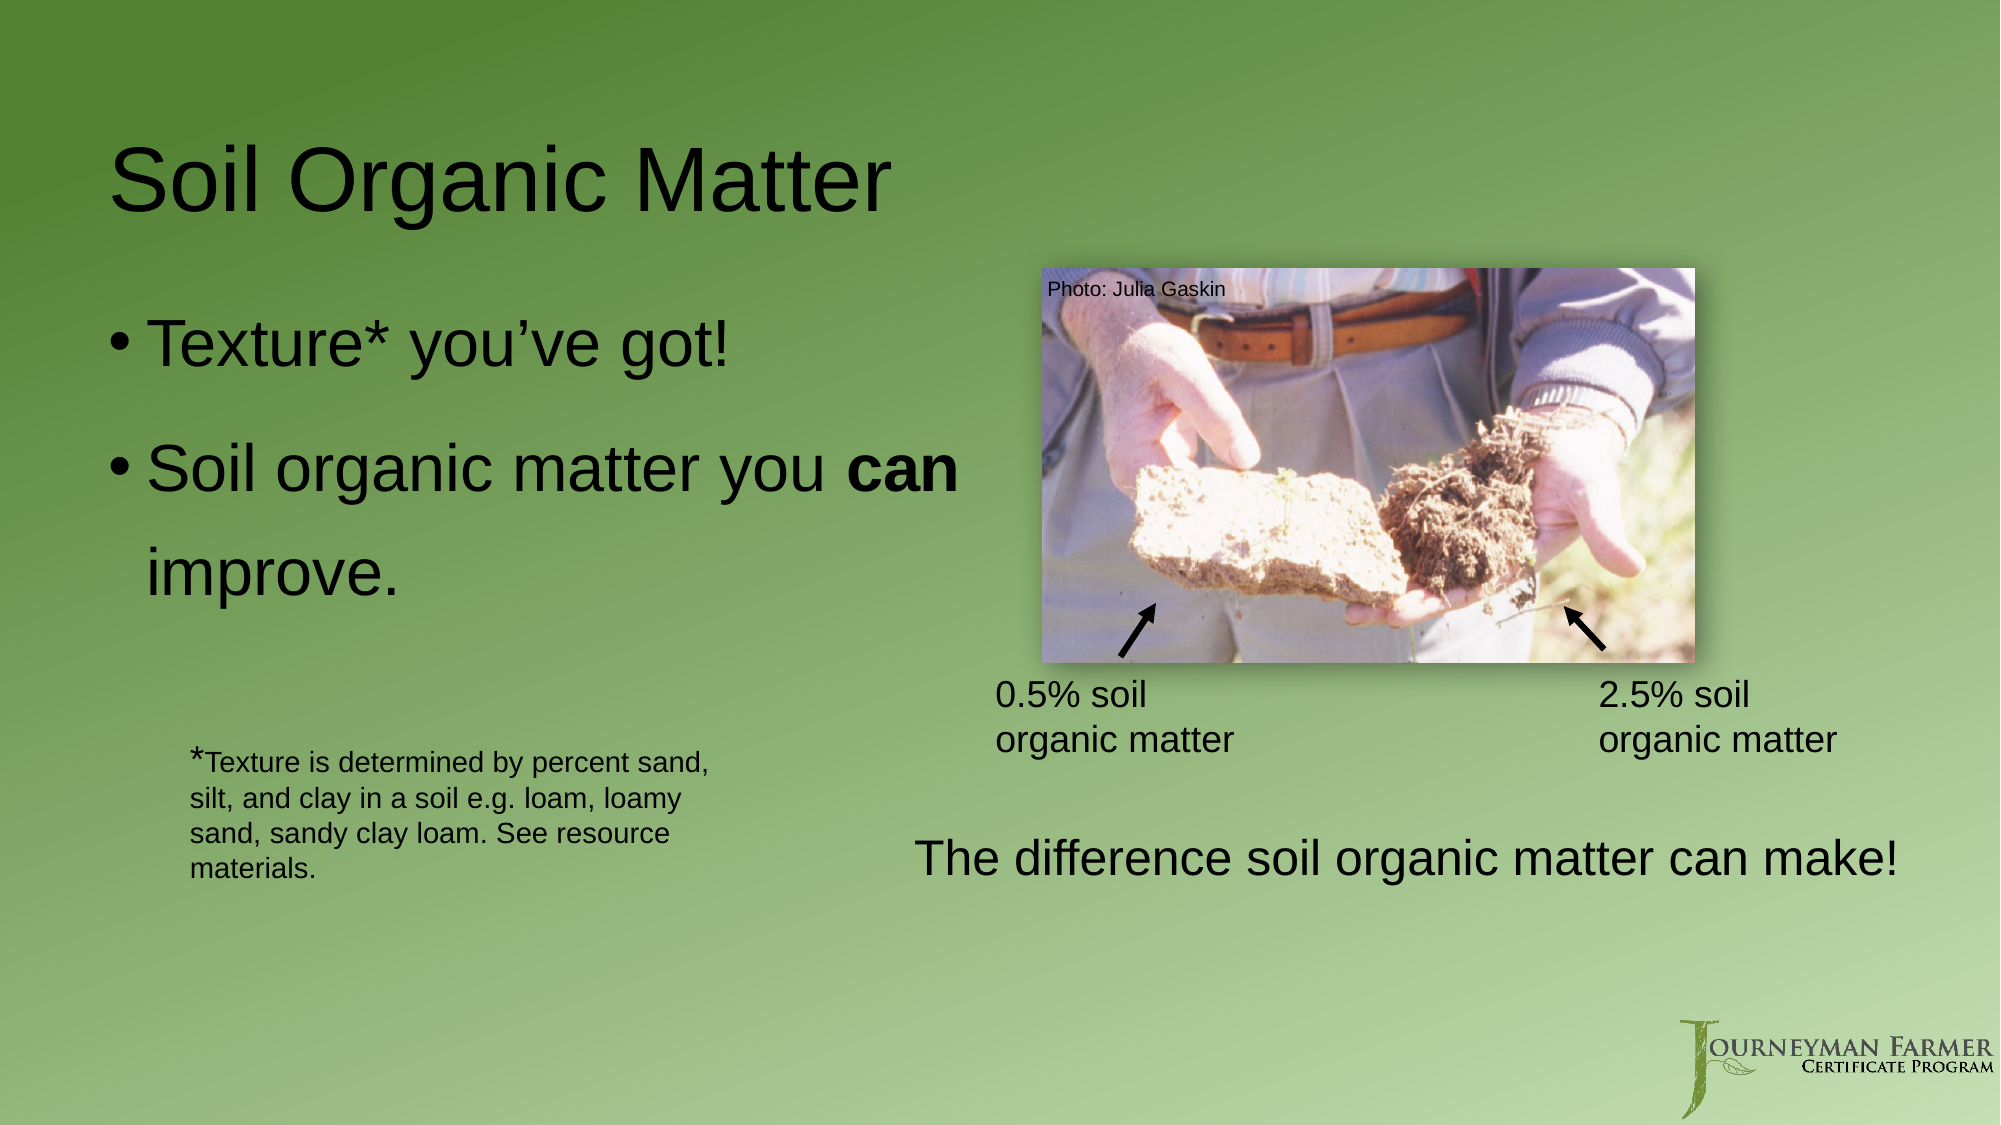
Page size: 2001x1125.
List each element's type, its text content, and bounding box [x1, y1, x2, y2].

text_box 0.5% soil organic matter [1015, 662, 1262, 768]
text_box Photo: Julia Gaskin [1032, 268, 1042, 309]
text_box The difference soil organic matter can make! [1015, 818, 1931, 893]
text_box 2.5% soil organic matter [1583, 662, 1862, 768]
text_box Texture* you’ve got! Soil organic matter you can improve. [93, 268, 1015, 944]
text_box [1120, 602, 1156, 657]
picture [1680, 1020, 1994, 1119]
title Soil Organic Matter [93, 88, 1369, 276]
picture [1042, 268, 1695, 663]
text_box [1563, 605, 1605, 650]
